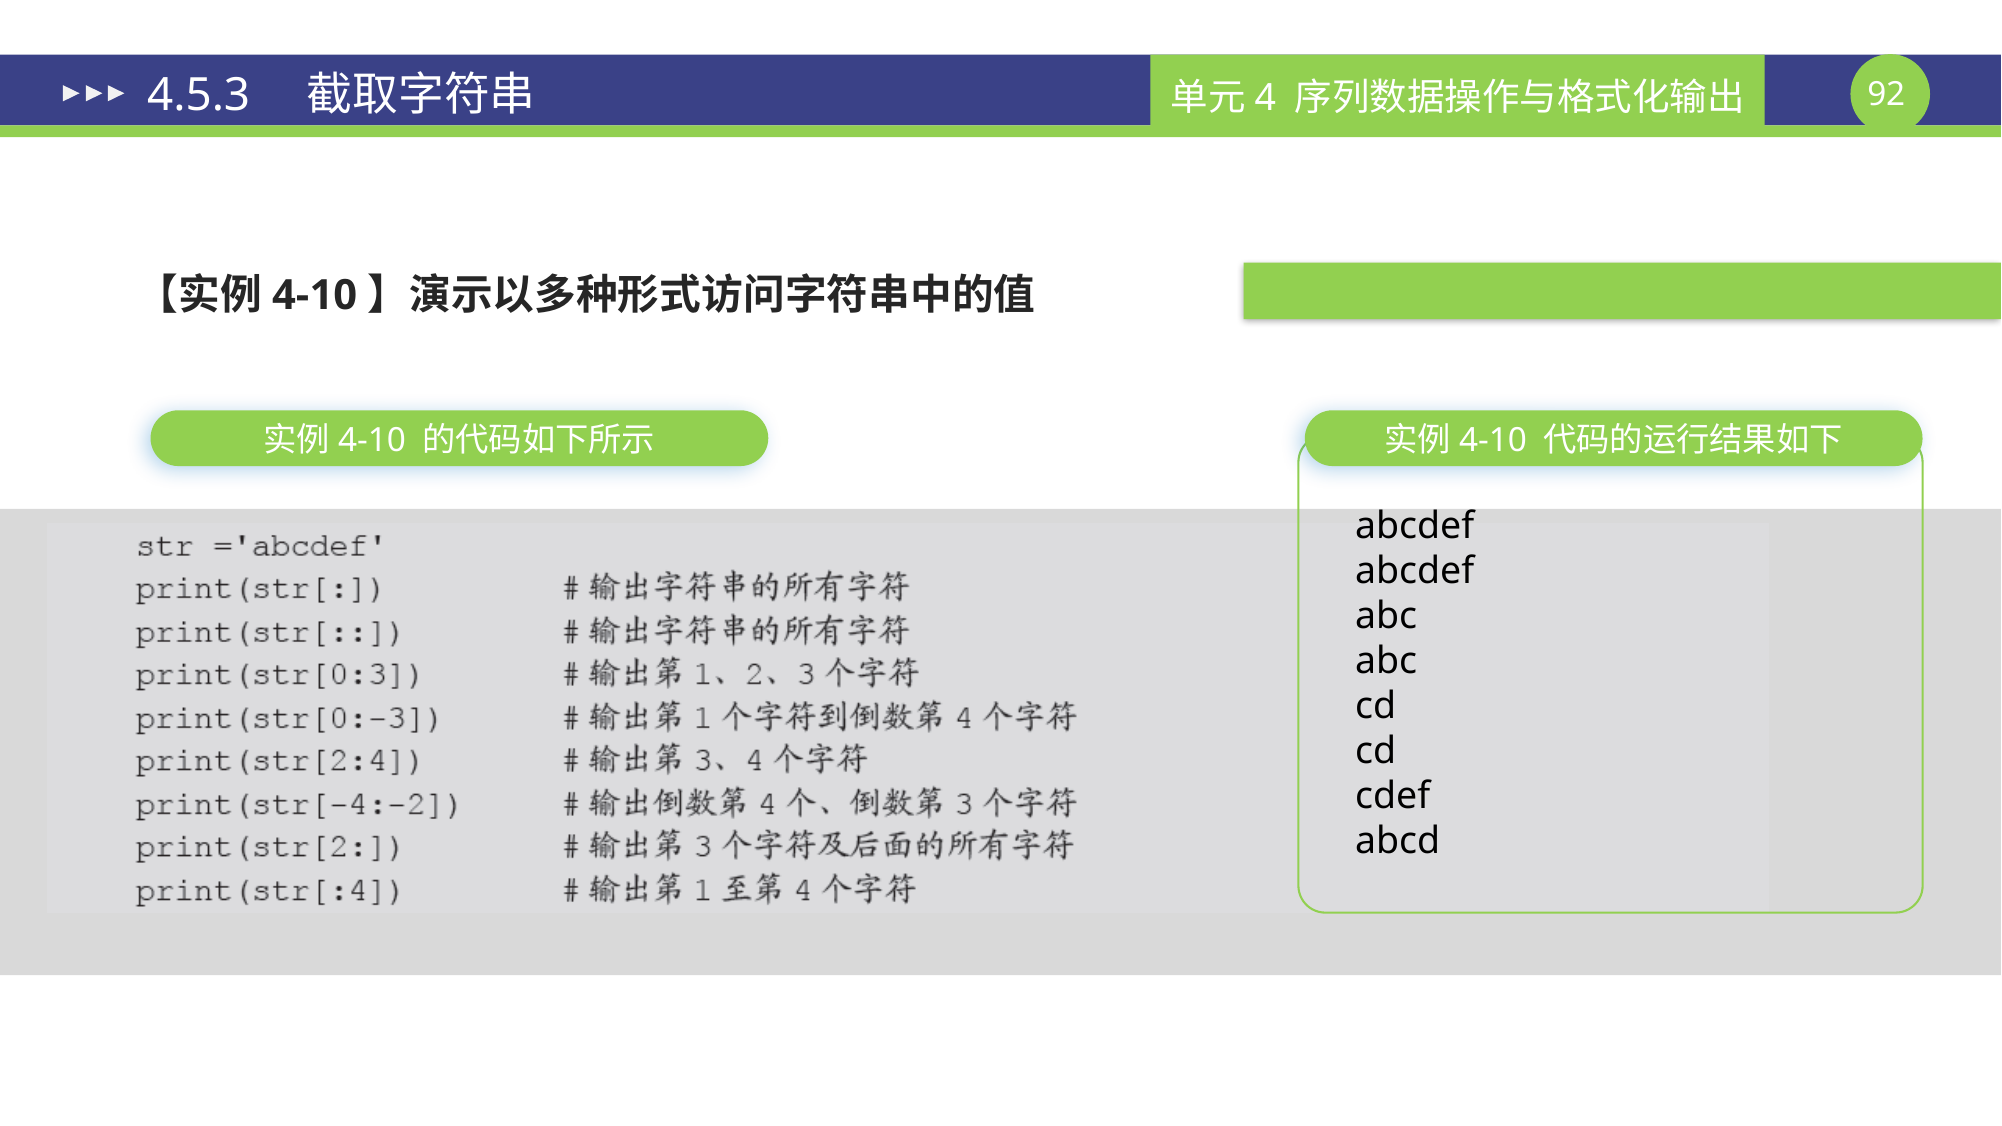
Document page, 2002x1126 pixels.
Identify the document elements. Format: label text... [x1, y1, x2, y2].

text_box 【实例4-10】演示以多种形式访问字符串中的值 [47, 244, 1863, 325]
text_box 实例4-10 的代码如下所示 [150, 410, 769, 467]
title 4.5.3 截取字符串 [127, 59, 1338, 126]
text_box abcdef abcdef abc abc cd cd cdef abcd [1340, 494, 1848, 869]
text_box [1298, 458, 1923, 913]
text_box 实例4-10 代码的运行结果如下 [1304, 410, 1923, 467]
picture [46, 523, 1769, 913]
text_box [1863, 262, 2001, 320]
text_box [1298, 448, 1922, 478]
text_box [0, 507, 2001, 977]
